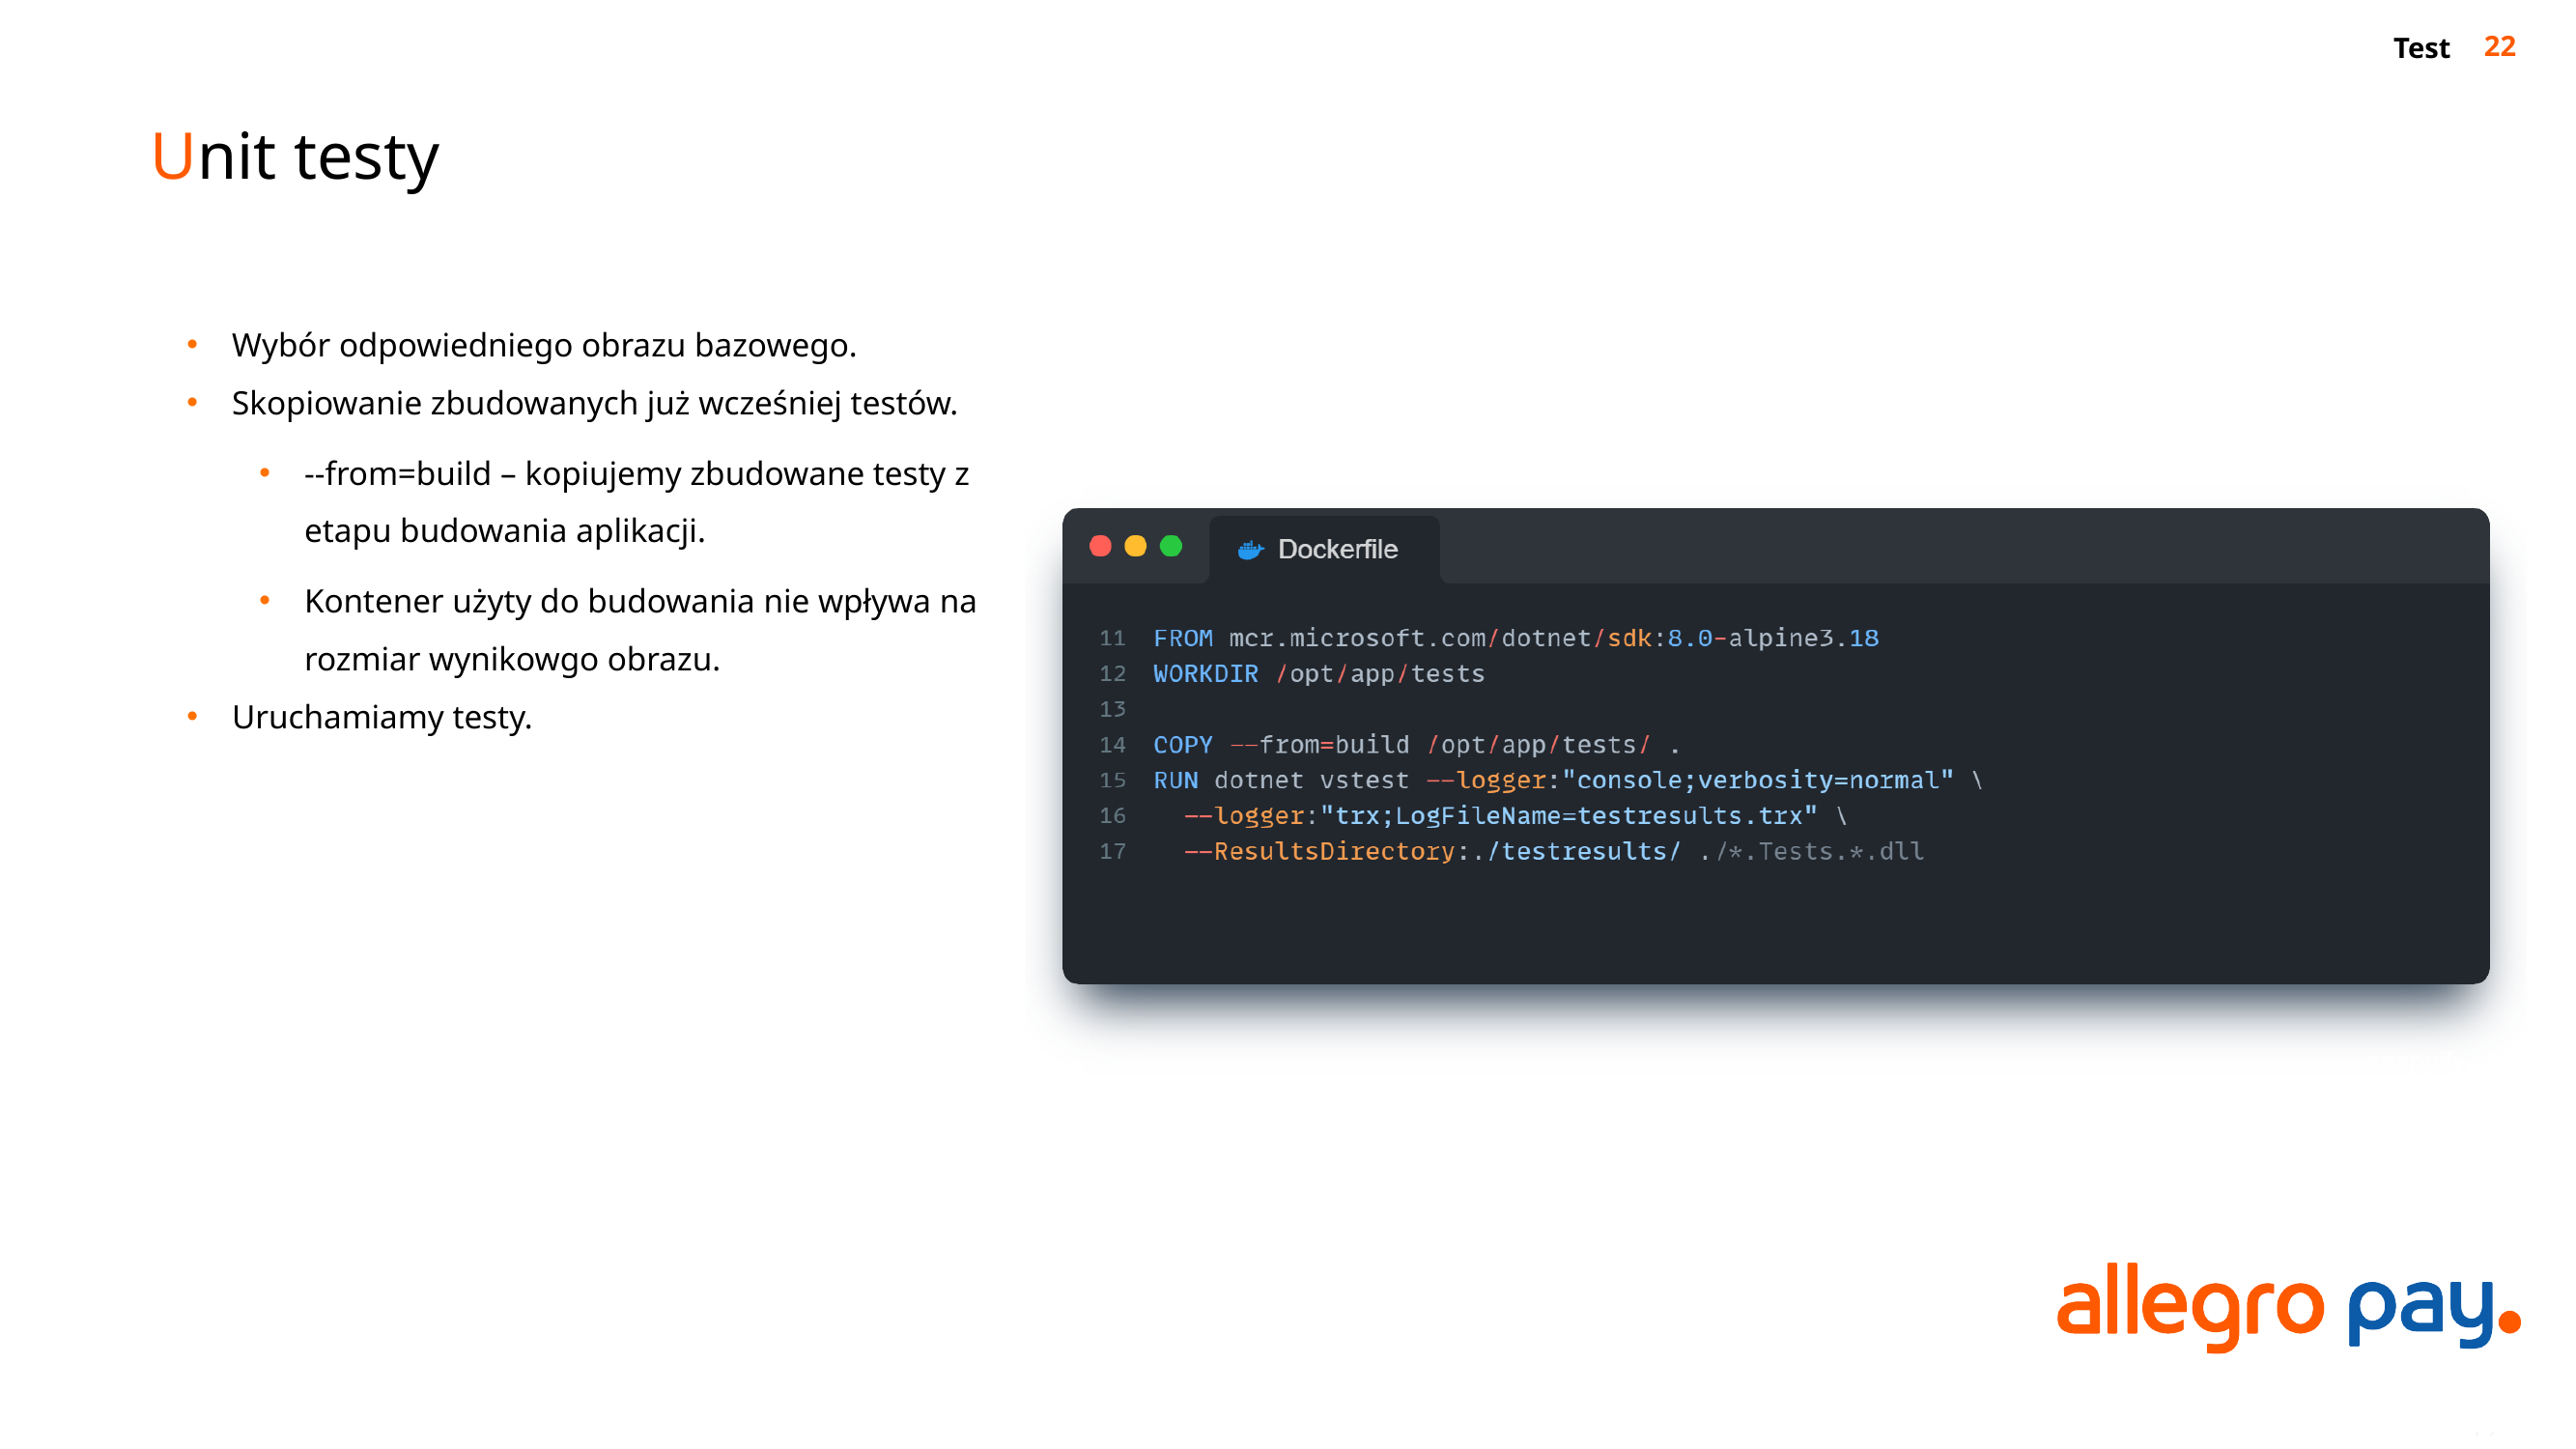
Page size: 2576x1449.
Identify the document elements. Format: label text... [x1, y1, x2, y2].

list Test [1732, 21, 2457, 72]
picture [2013, 1152, 2566, 1449]
picture [1025, 400, 2527, 1092]
list Wybór odpowiedniego obrazu bazowego. Skopiowanie zbudowanych już wcześniej testów. --from=build – kopiujemy zbudowane testy z etapu budowania aplikacji. Kontener użyty do budowania nie wpływa na rozmiar wynikowgo obrazu. Uruchamiamy testy. [145, 299, 1026, 1284]
title Unit testy [145, 108, 2431, 197]
slide_number 22 [2458, 21, 2532, 72]
